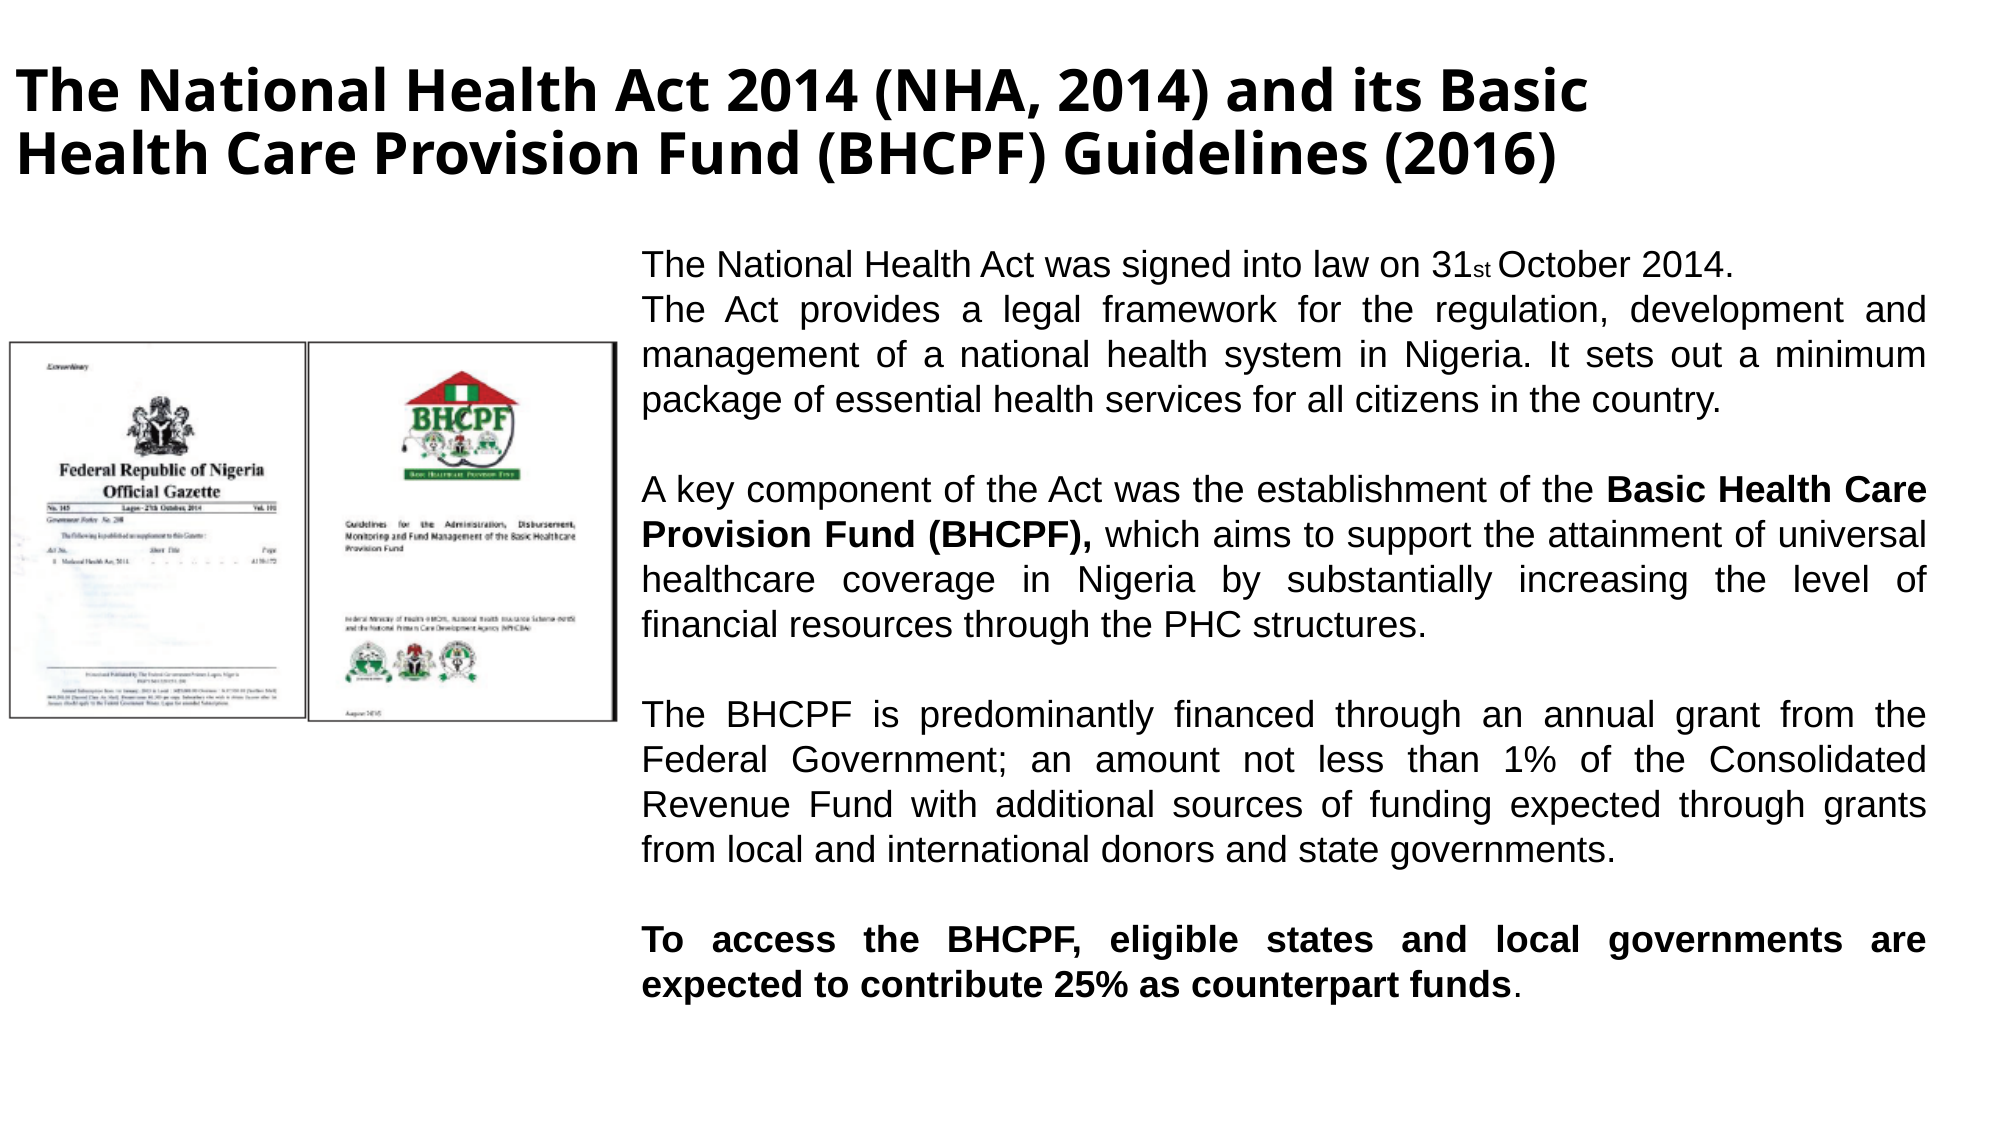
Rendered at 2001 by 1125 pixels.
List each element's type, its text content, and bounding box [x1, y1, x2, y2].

text_box The National Health Act was signed into law on 31st October 2014. The Act provides a legal framework for the regulation, development and management of a national health system in Nigeria. It sets out a minimum package of essential health services for all citizens in the country. A key component of the Act was the establishment of the Basic Health Care Provision Fund (BHCPF), which aims to support the attainment of universal healthcare coverage in Nigeria by substantially increasing the level of financial resources through the PHC structures. The BHCPF is predominantly financed through an annual grant from the Federal Government; an amount not less than 1% of the Consolidated Revenue Fund with additional sources of funding expected through grants from local and international donors and state governments. To access the BHCPF, eligible states and local governments are expected to contribute 25% as counterpart funds. [626, 232, 1943, 1013]
picture [0, 334, 627, 733]
title The National Health Act 2014 (NHA, 2014) and its Basic Health Care Provision Fund (BHCPF) Guidelines (2016) [0, 15, 1725, 233]
